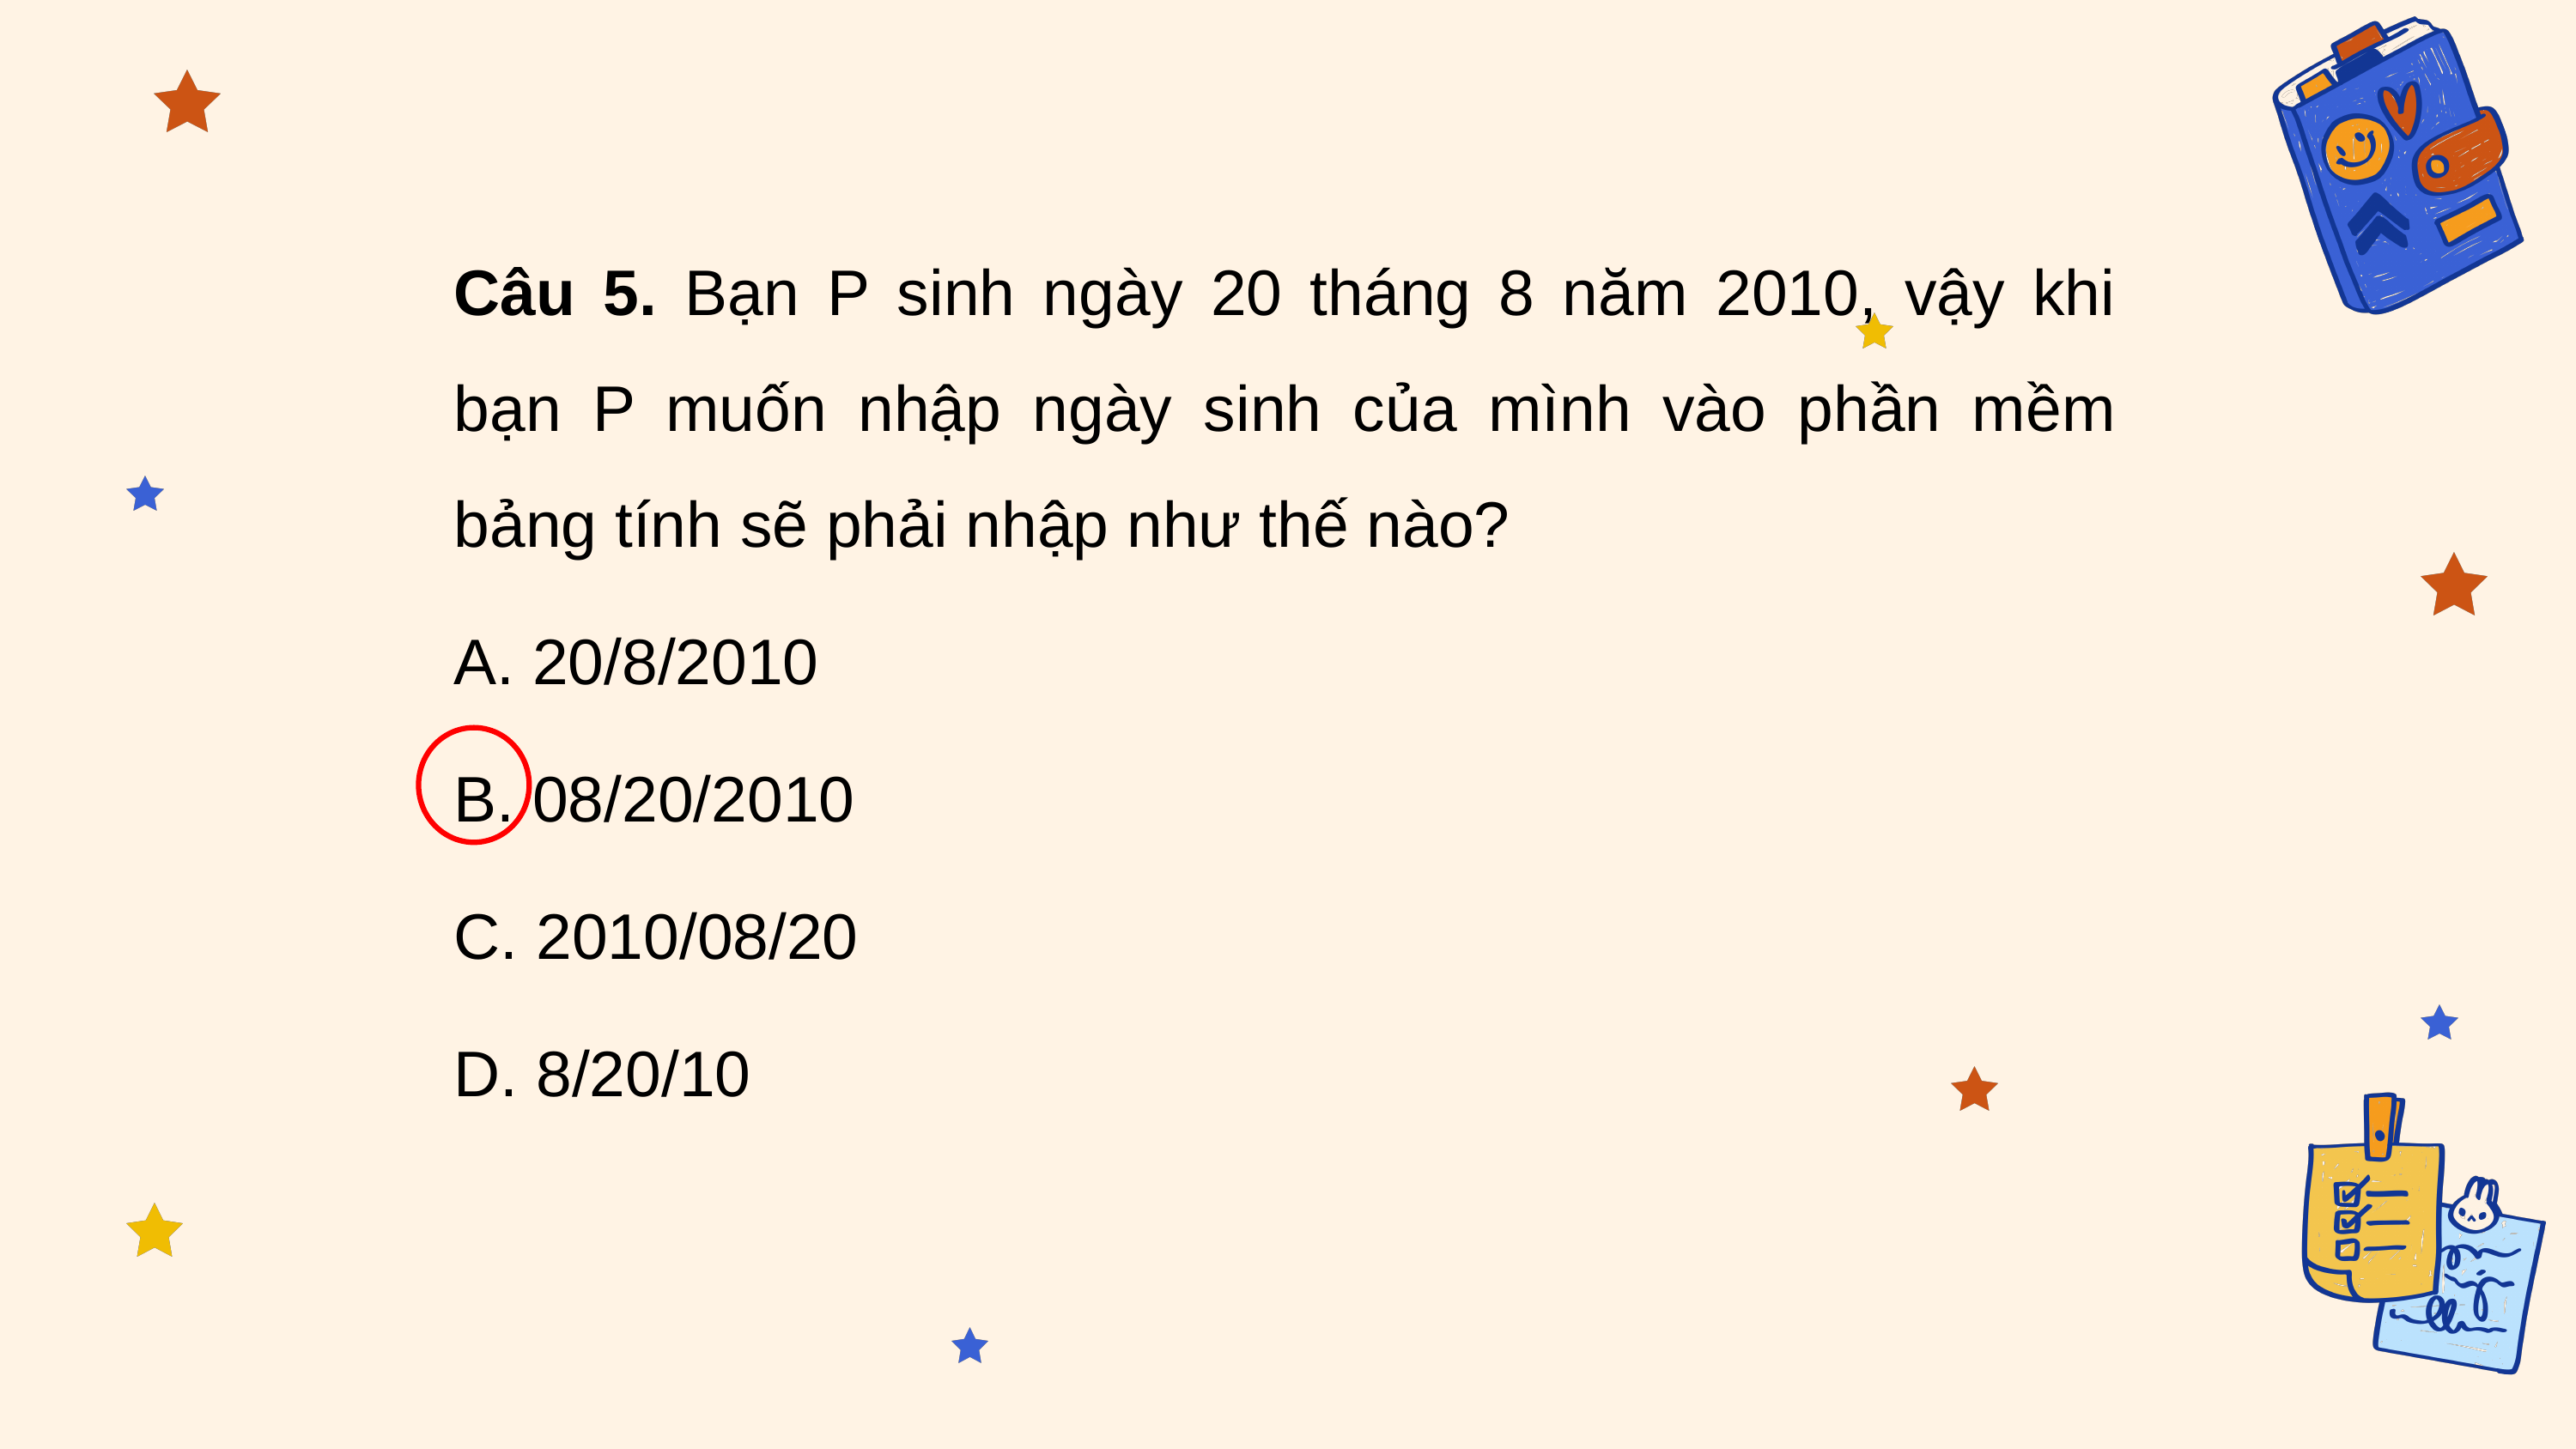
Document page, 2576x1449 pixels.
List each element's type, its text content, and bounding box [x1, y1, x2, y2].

picture [951, 1327, 989, 1363]
picture [126, 476, 164, 512]
text_box [418, 727, 530, 843]
text_box Câu 5. Bạn P sinh ngày 20 tháng 8 năm 2010, vậy khi bạn P muốn nhập ngày sinh của mình vào phần mềm bảng tính sẽ phải nhập như thế nào? A. 20/8/2010 B. 08/20/2010 C. 2010/08/20 D. 8/20/10 [440, 205, 2129, 1116]
picture [1951, 1066, 1998, 1111]
picture [154, 69, 221, 133]
picture [126, 1202, 183, 1257]
picture [2421, 1003, 2458, 1040]
picture [2257, 0, 2549, 325]
picture [2421, 552, 2488, 615]
picture [2283, 1083, 2560, 1376]
picture [1856, 312, 1894, 349]
